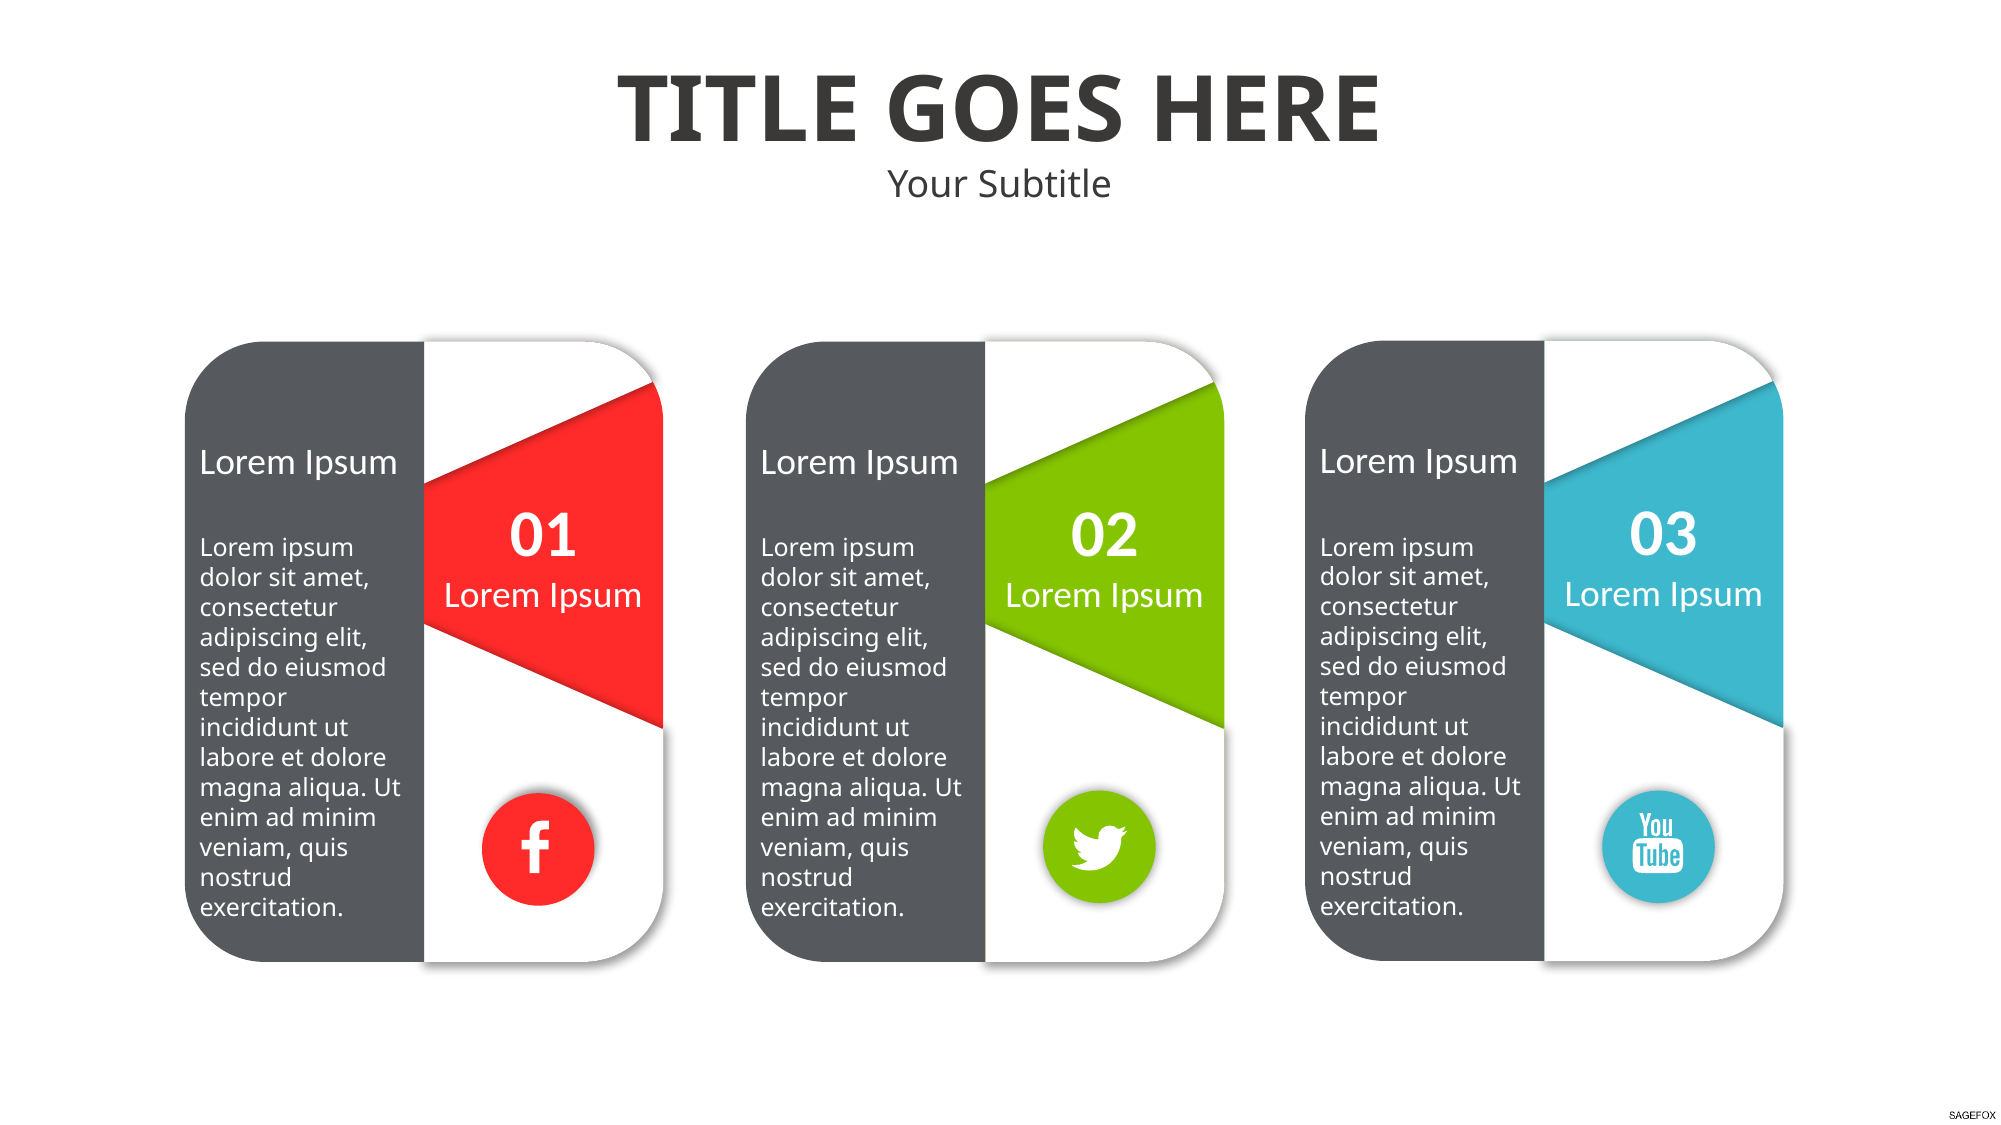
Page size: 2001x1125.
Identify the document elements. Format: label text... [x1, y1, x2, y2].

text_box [424, 341, 664, 962]
text_box TITLE GOES HERE Your Subtitle [548, 42, 1452, 212]
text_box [481, 793, 595, 906]
picture [1924, 1102, 2000, 1123]
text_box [1545, 340, 1784, 961]
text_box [745, 341, 986, 962]
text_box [184, 341, 424, 962]
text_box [986, 341, 1225, 962]
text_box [1305, 340, 1545, 961]
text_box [1602, 790, 1715, 904]
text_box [1043, 790, 1156, 904]
